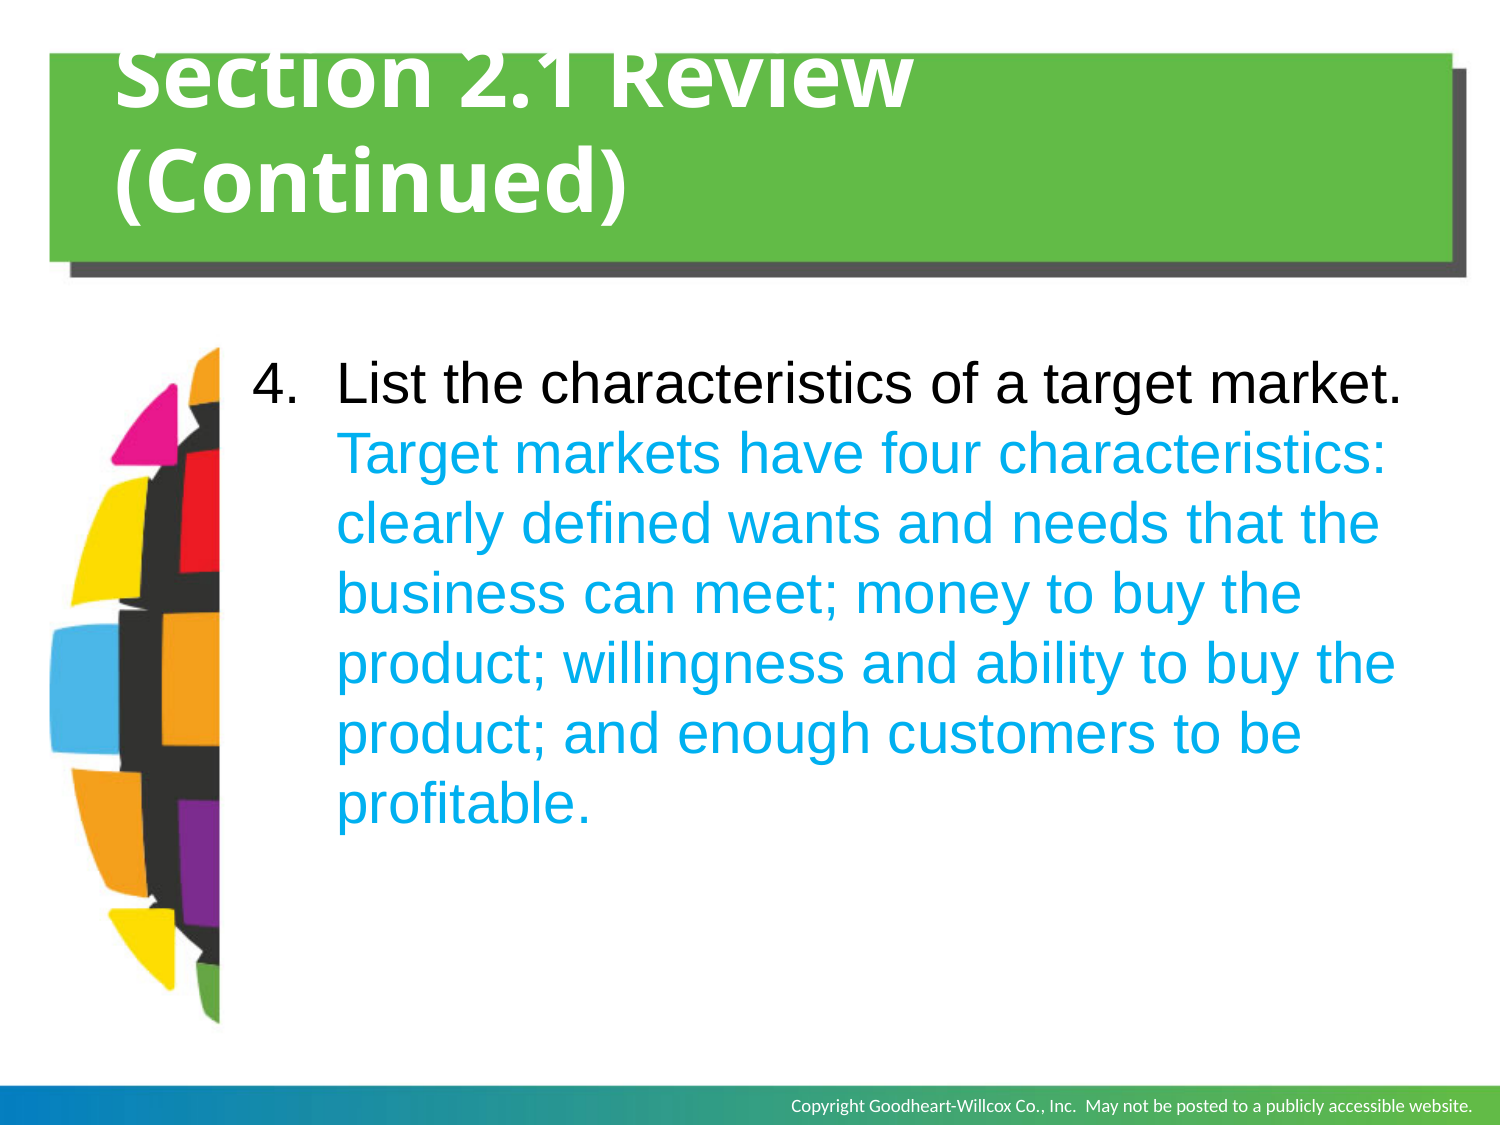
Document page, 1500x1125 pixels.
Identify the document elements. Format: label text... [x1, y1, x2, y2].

list List the characteristics of a target market. Target markets have four characteristics: clearly defined wants and needs that the business can meet; money to buy the product; willingness and ability to buy the product; and enough customers to be profitable. [237, 337, 1438, 1075]
title Section 2.1 Review (Continued) [99, 74, 1438, 238]
picture [0, 0, 1500, 1125]
